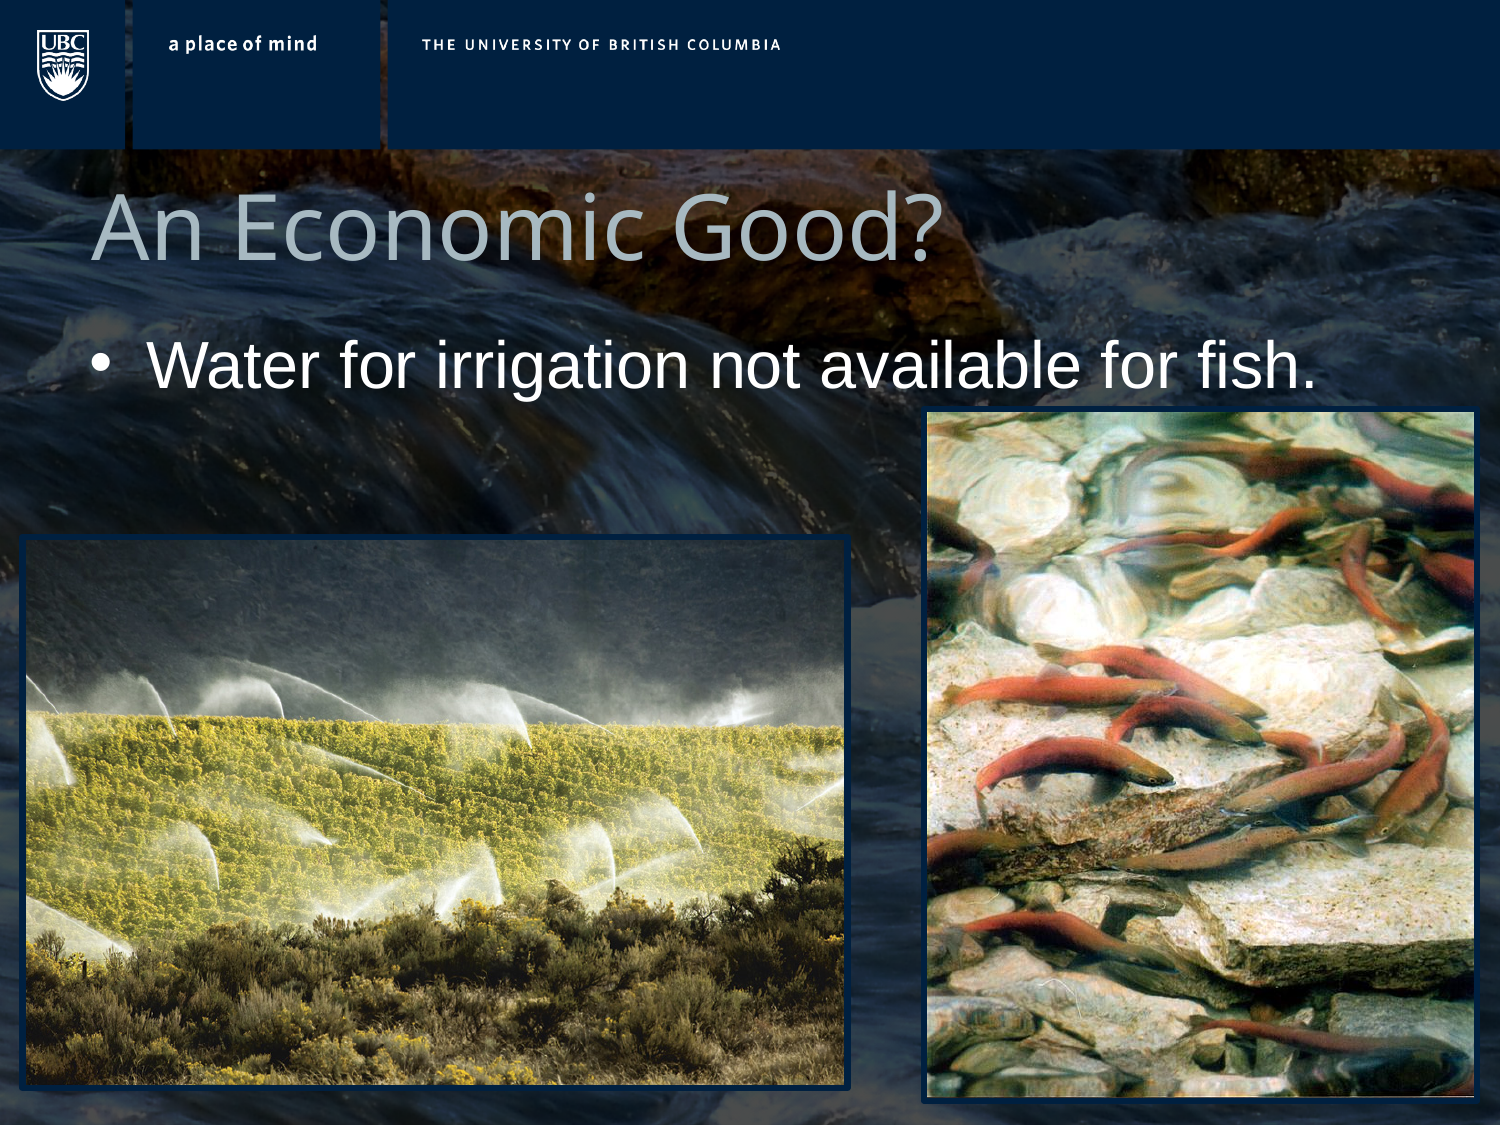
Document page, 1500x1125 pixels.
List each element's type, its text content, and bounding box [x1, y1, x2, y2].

picture [422, 39, 780, 50]
picture [0, 0, 1500, 1125]
title An Economic Good? [76, 160, 1427, 291]
list Water for irrigation not available for fish. [75, 314, 1425, 1005]
picture [169, 35, 316, 54]
picture [37, 30, 89, 101]
